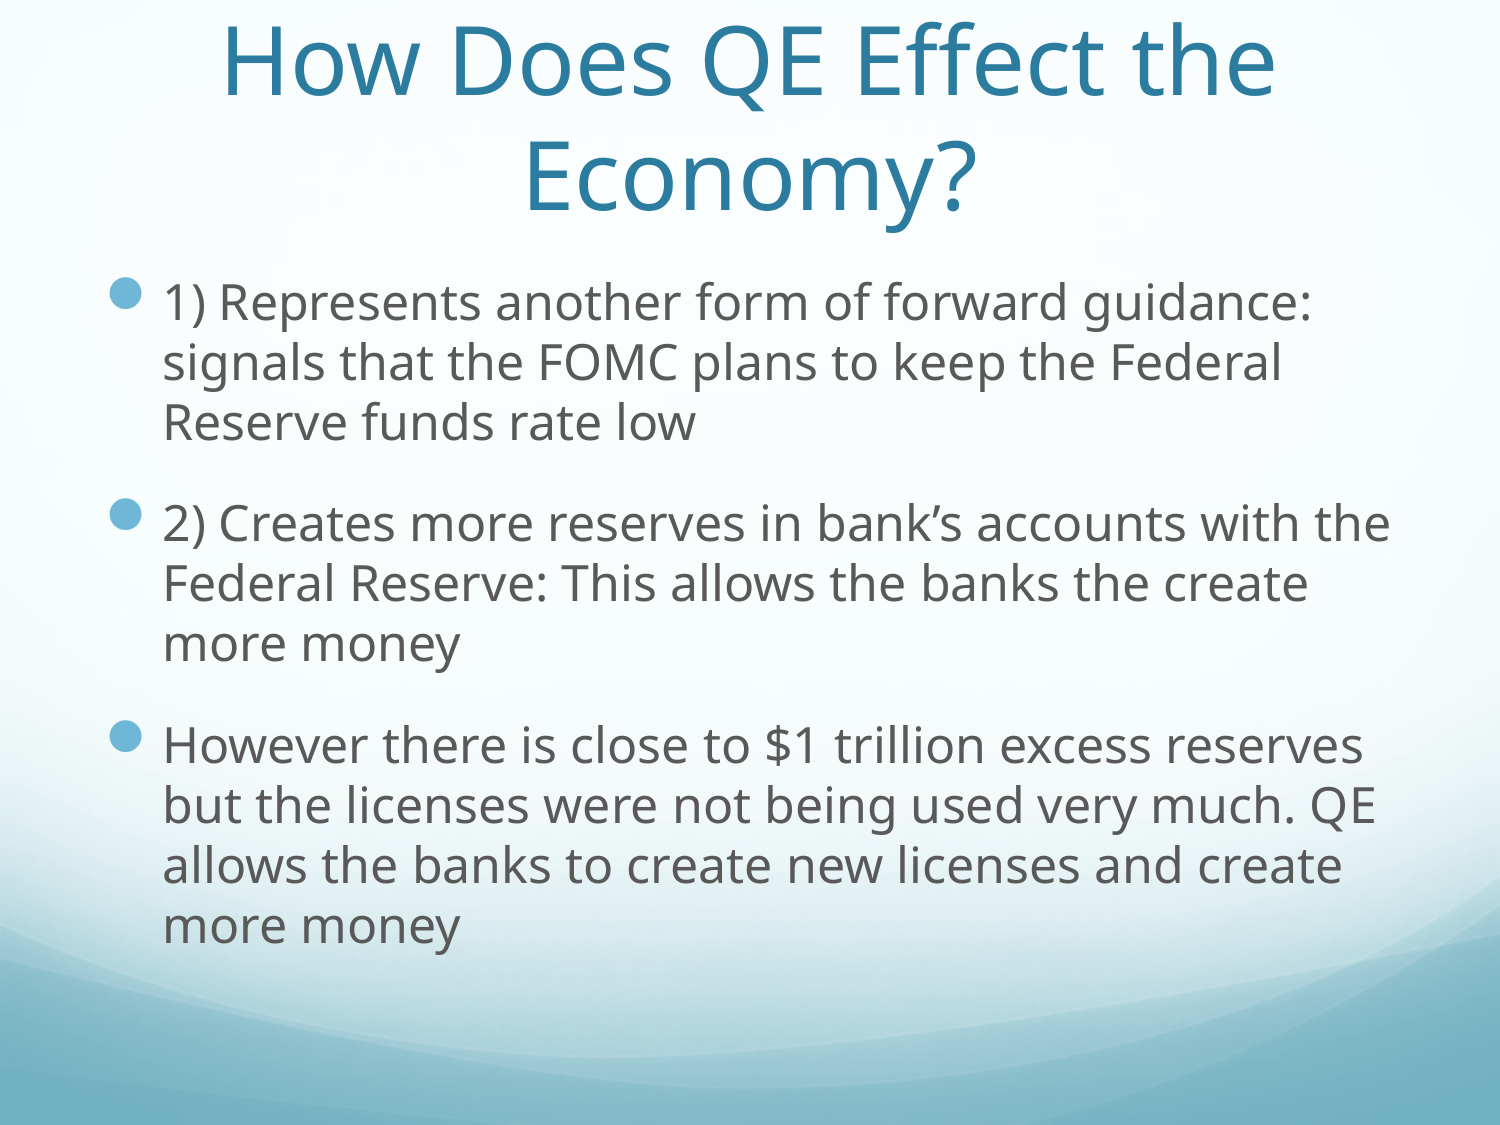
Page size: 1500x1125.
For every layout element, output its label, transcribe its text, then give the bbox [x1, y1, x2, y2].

list 1) Represents another form of forward guidance: signals that the FOMC plans to keep the Federal Reserve funds rate low 2) Creates more reserves in bank’s accounts with the Federal Reserve: This allows the banks the create more money However there is close to $1 trillion excess reserves but the licenses were not being used very much. QE allows the banks to create new licenses and create more money [90, 262, 1410, 975]
title How Does QE Effect the Economy? [90, 17, 1410, 237]
